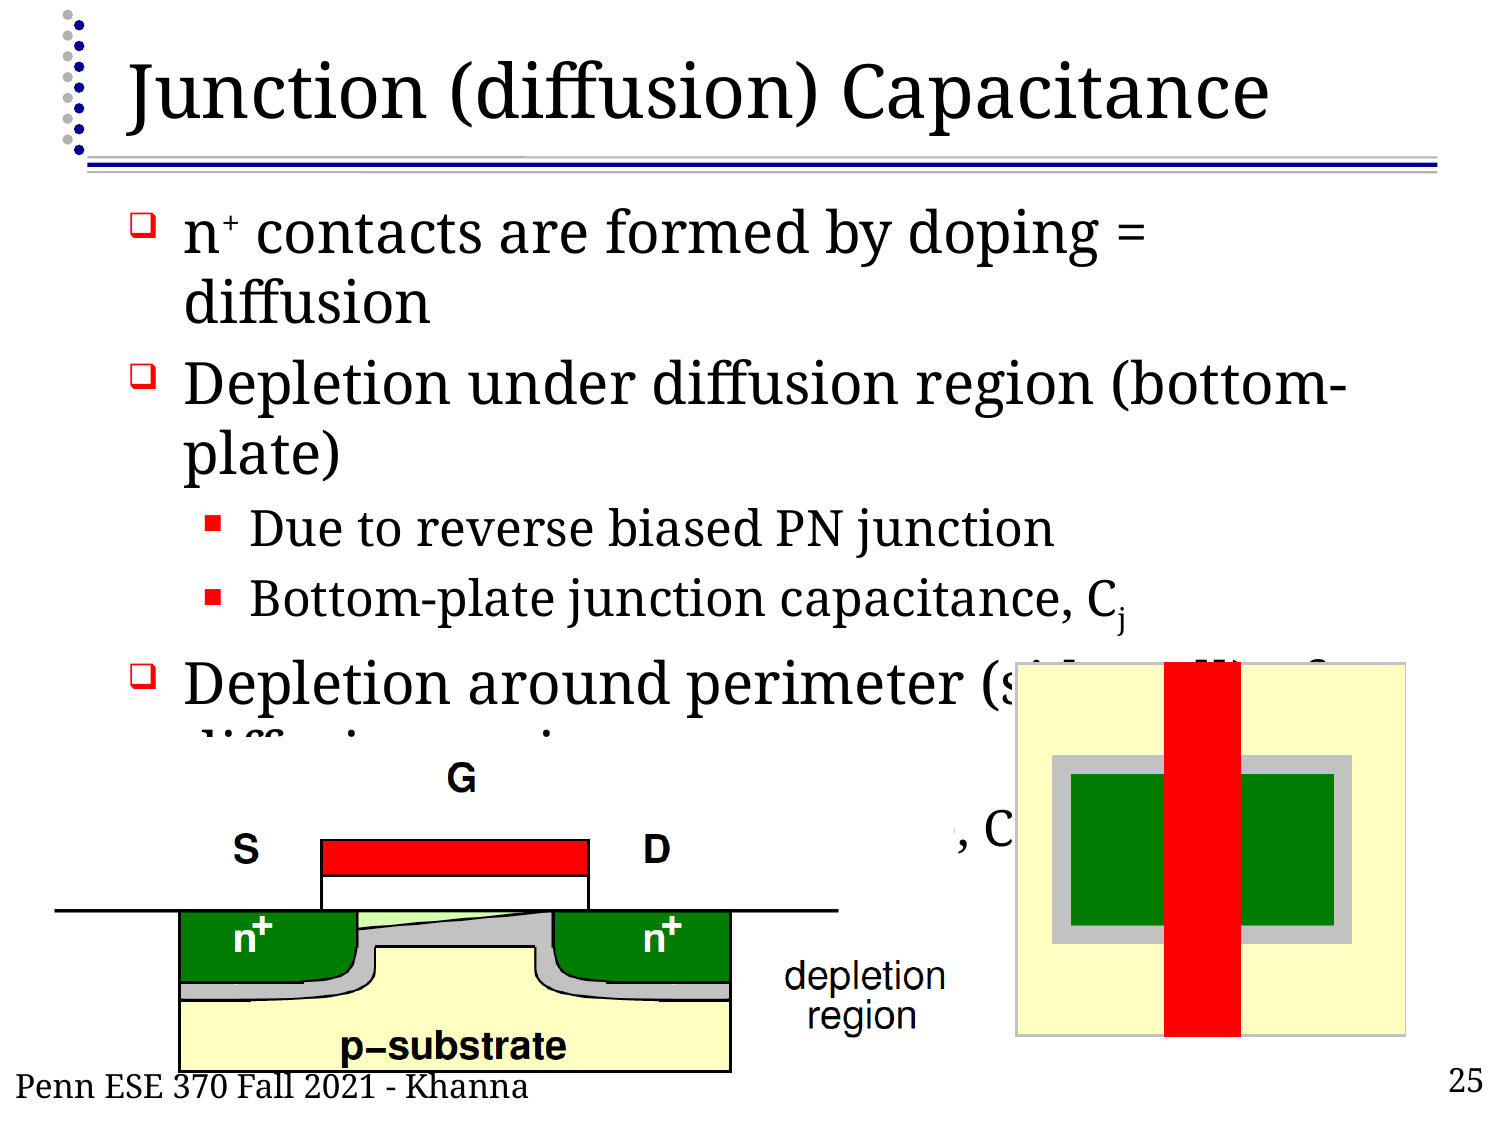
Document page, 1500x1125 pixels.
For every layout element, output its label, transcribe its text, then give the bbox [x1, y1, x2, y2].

picture [1012, 662, 1407, 1041]
footer Penn ESE 370 Fall 2021 - Khanna [0, 1037, 813, 1113]
slide_number 25 [1187, 1037, 1500, 1113]
picture [49, 737, 954, 1077]
list n+ contacts are formed by doping = diffusion Depletion under diffusion region (bottom-plate) Due to reverse biased PN junction Bottom-plate junction capacitance, Cj Depletion around perimeter (sidewall) of diffusion region Sidewall junction capacitance, Cjsw [112, 187, 1388, 1013]
title Junction (diffusion) Capacitance [112, 16, 1391, 142]
